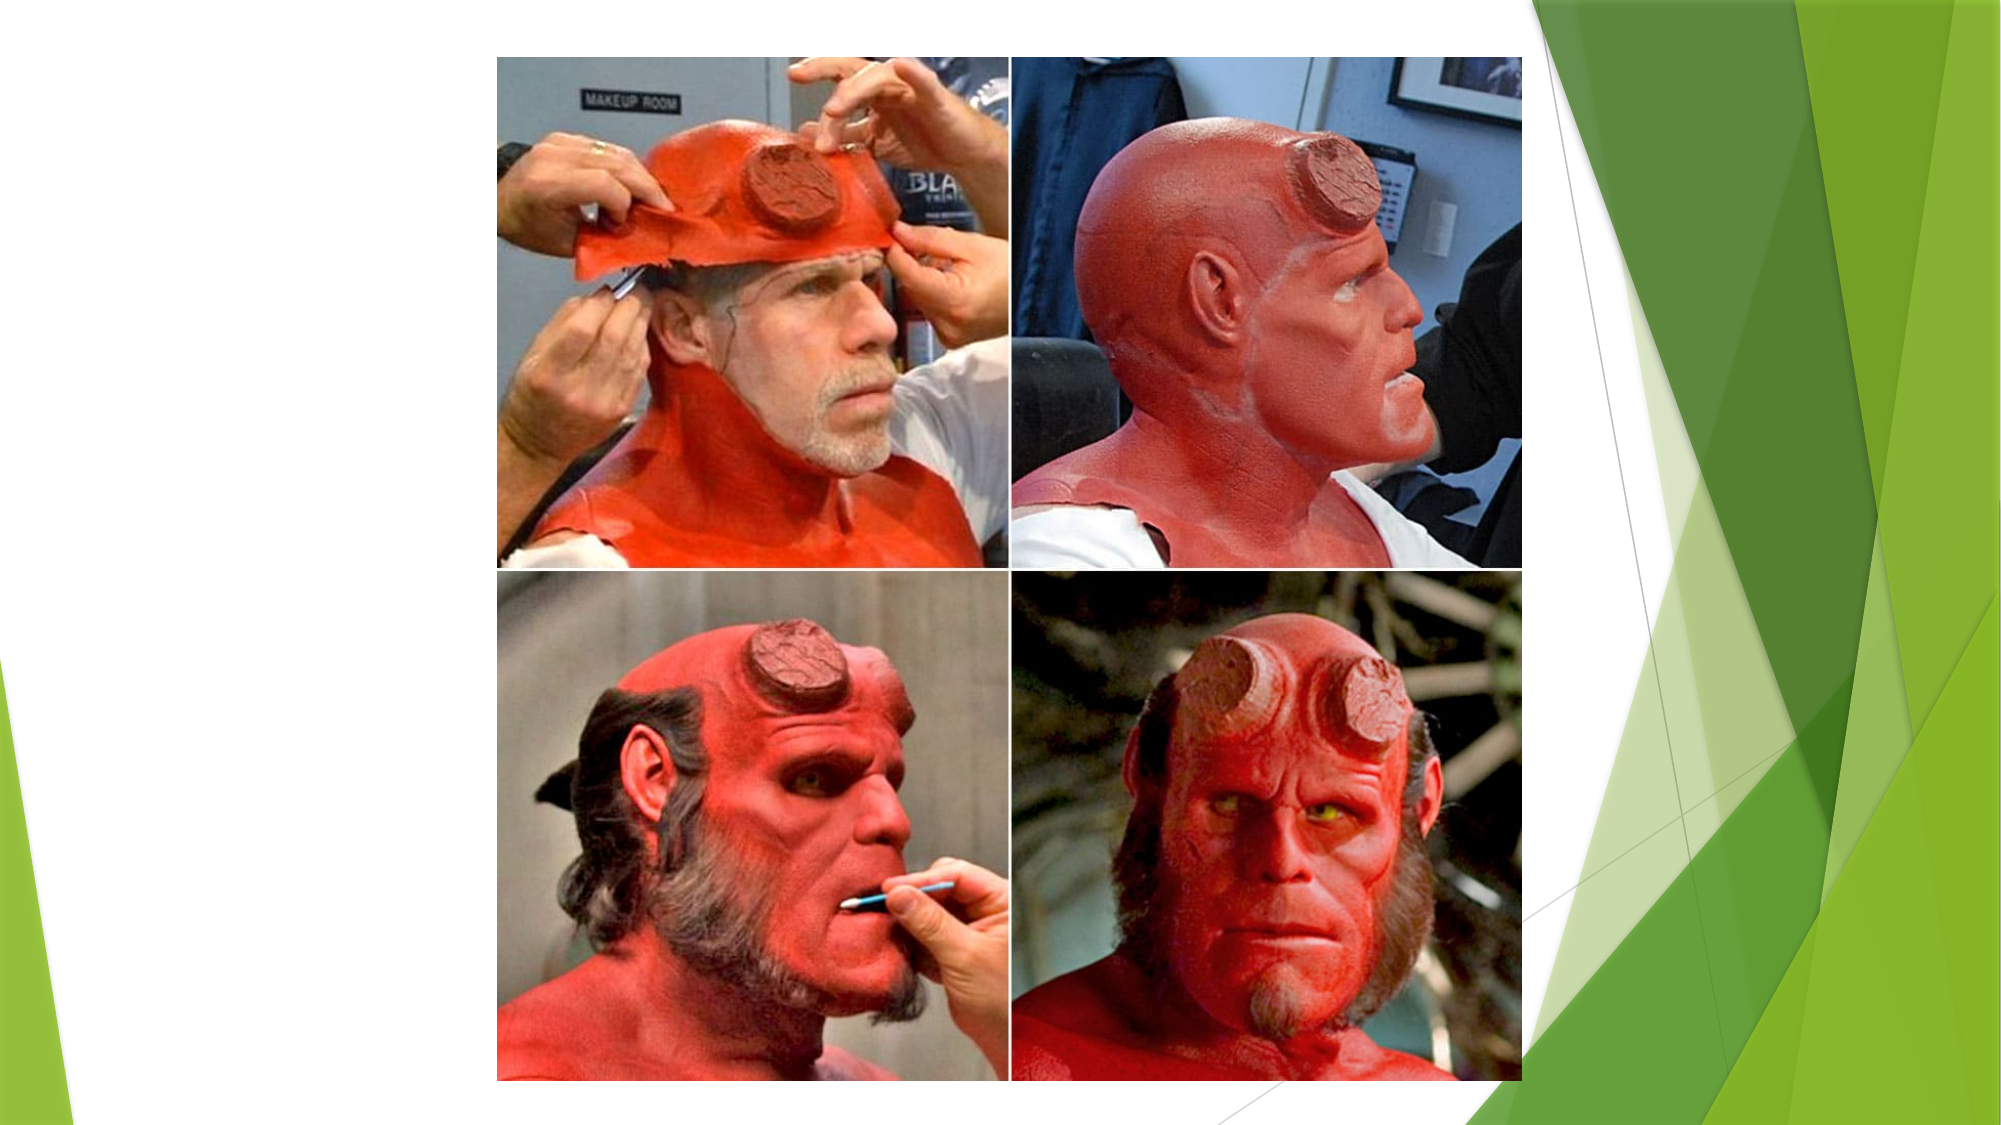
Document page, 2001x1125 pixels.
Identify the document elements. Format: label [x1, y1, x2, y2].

list [497, 56, 1522, 1082]
